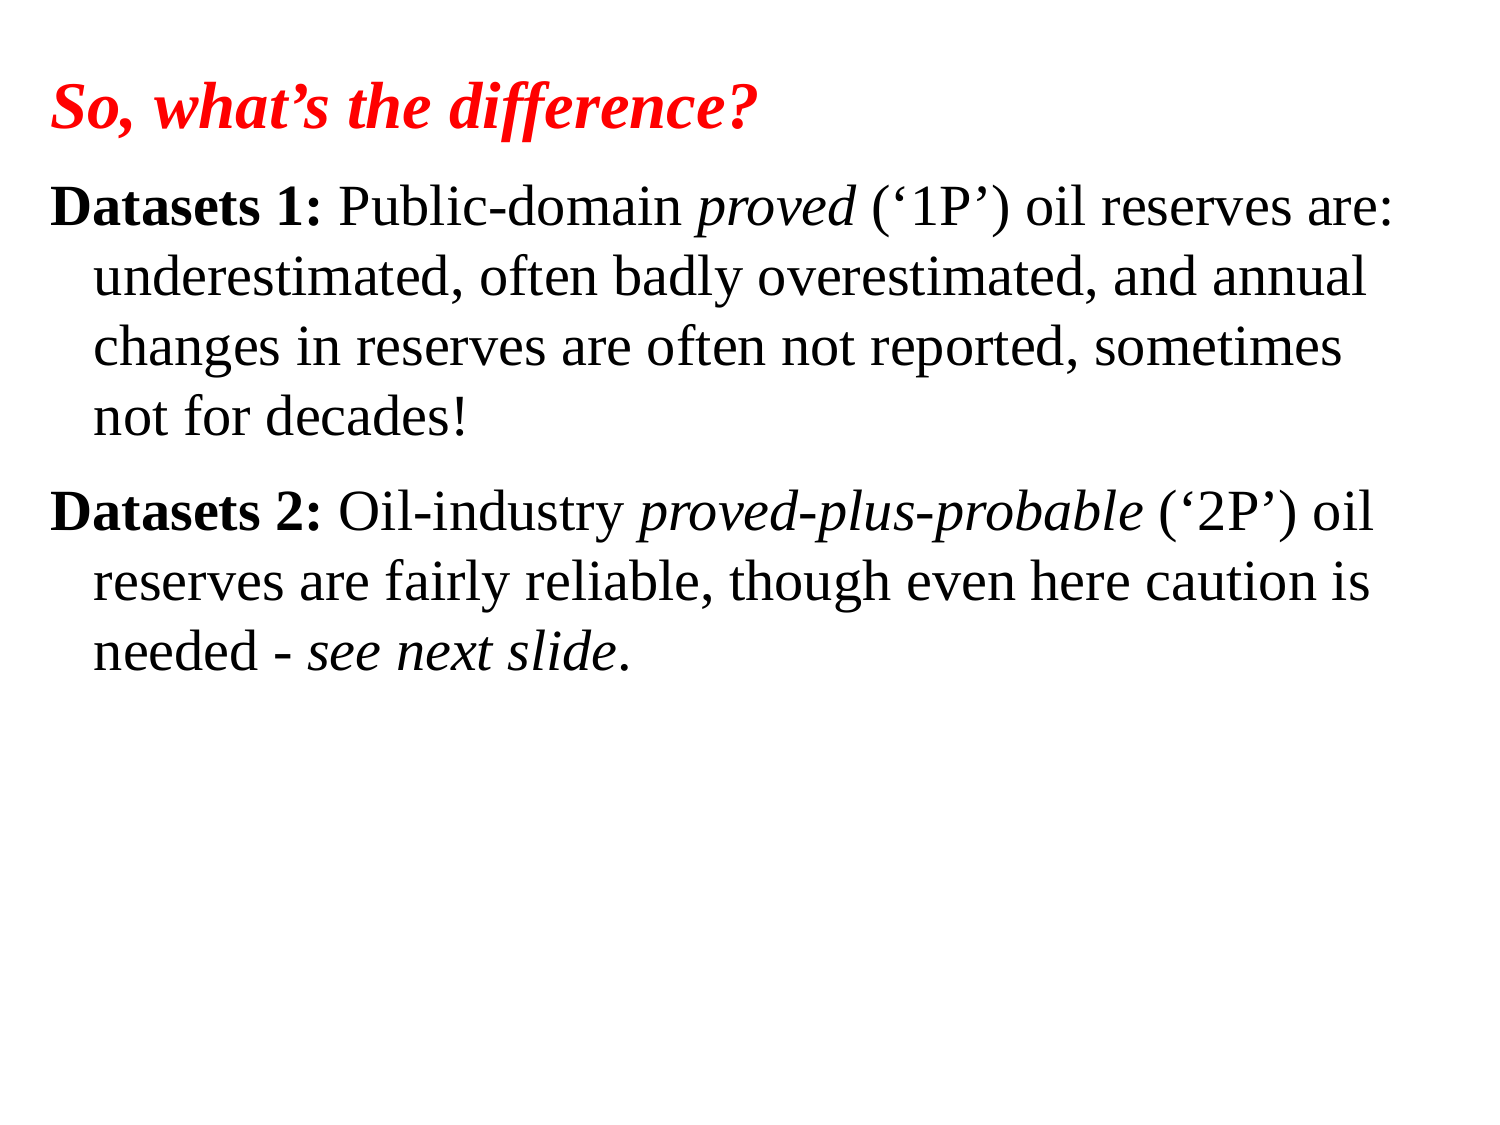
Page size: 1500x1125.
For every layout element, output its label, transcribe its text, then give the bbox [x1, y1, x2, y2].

list So, what’s the difference? Datasets 1: Public-domain proved (‘1P’) oil reserves are: underestimated, often badly overestimated, and annual changes in reserves are often not reported, sometimes not for decades! Datasets 2: Oil-industry proved-plus-probable (‘2P’) oil reserves are fairly reliable, though even here caution is needed - see next slide. [35, 54, 1465, 728]
